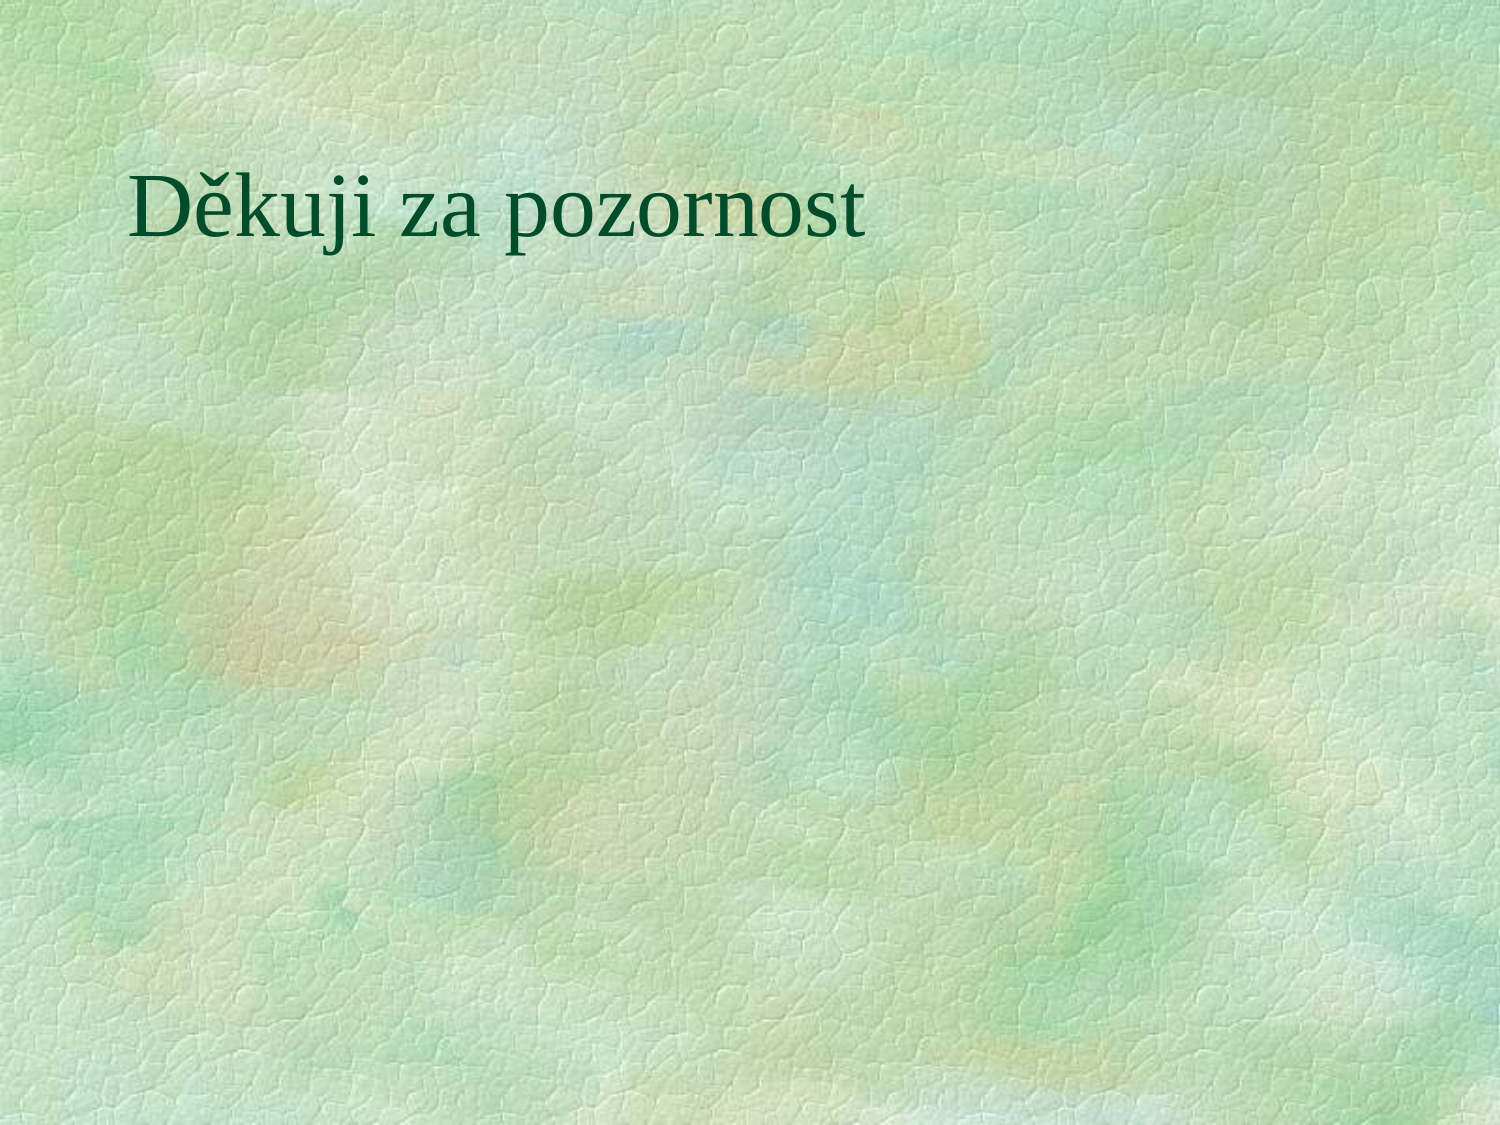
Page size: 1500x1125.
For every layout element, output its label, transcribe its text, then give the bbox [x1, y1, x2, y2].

picture [0, 0, 1500, 1125]
title Děkuji za pozornost [112, 50, 1388, 263]
